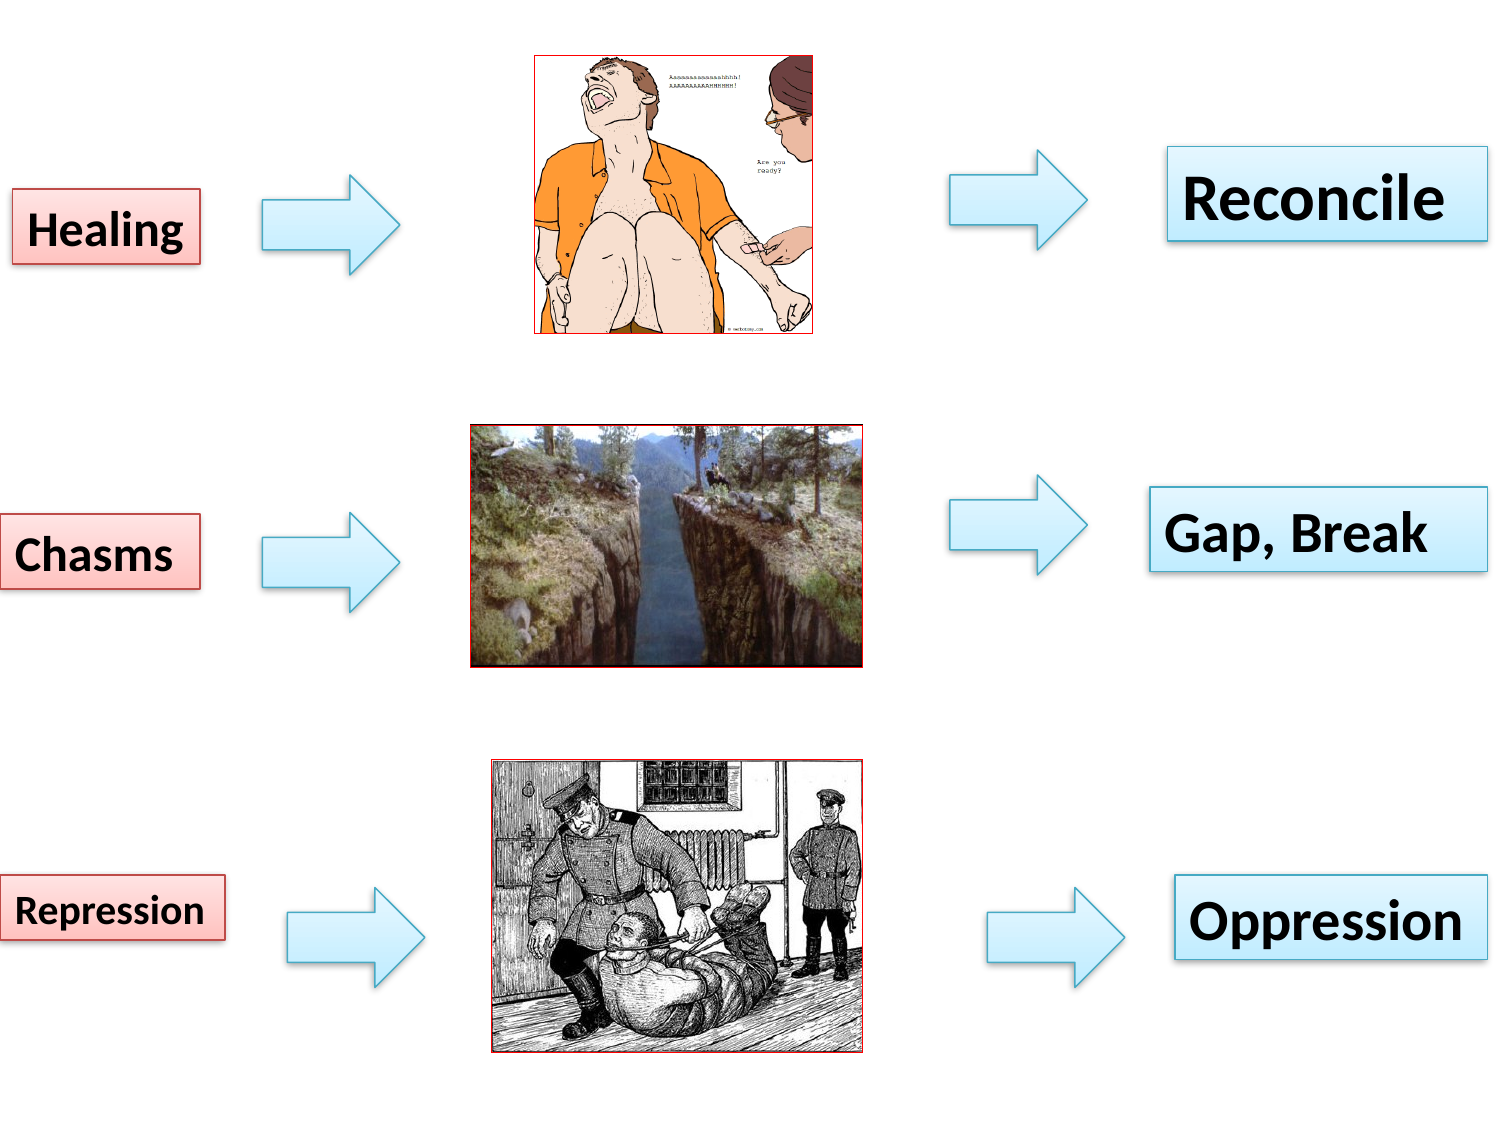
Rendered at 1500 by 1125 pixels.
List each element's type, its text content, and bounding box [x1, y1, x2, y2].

text_box Oppression [1174, 874, 1488, 960]
text_box Gap, Break [1149, 486, 1488, 572]
picture [491, 759, 863, 1053]
text_box [949, 149, 1088, 251]
text_box Healing [12, 188, 201, 265]
text_box Reconcile [1167, 146, 1488, 242]
picture [534, 55, 813, 334]
text_box [949, 474, 1088, 576]
text_box [261, 511, 401, 614]
text_box Repression [0, 874, 226, 941]
text_box [286, 886, 426, 989]
text_box Chasms [0, 513, 201, 590]
text_box [261, 174, 401, 276]
text_box [986, 886, 1126, 989]
picture [469, 424, 863, 668]
